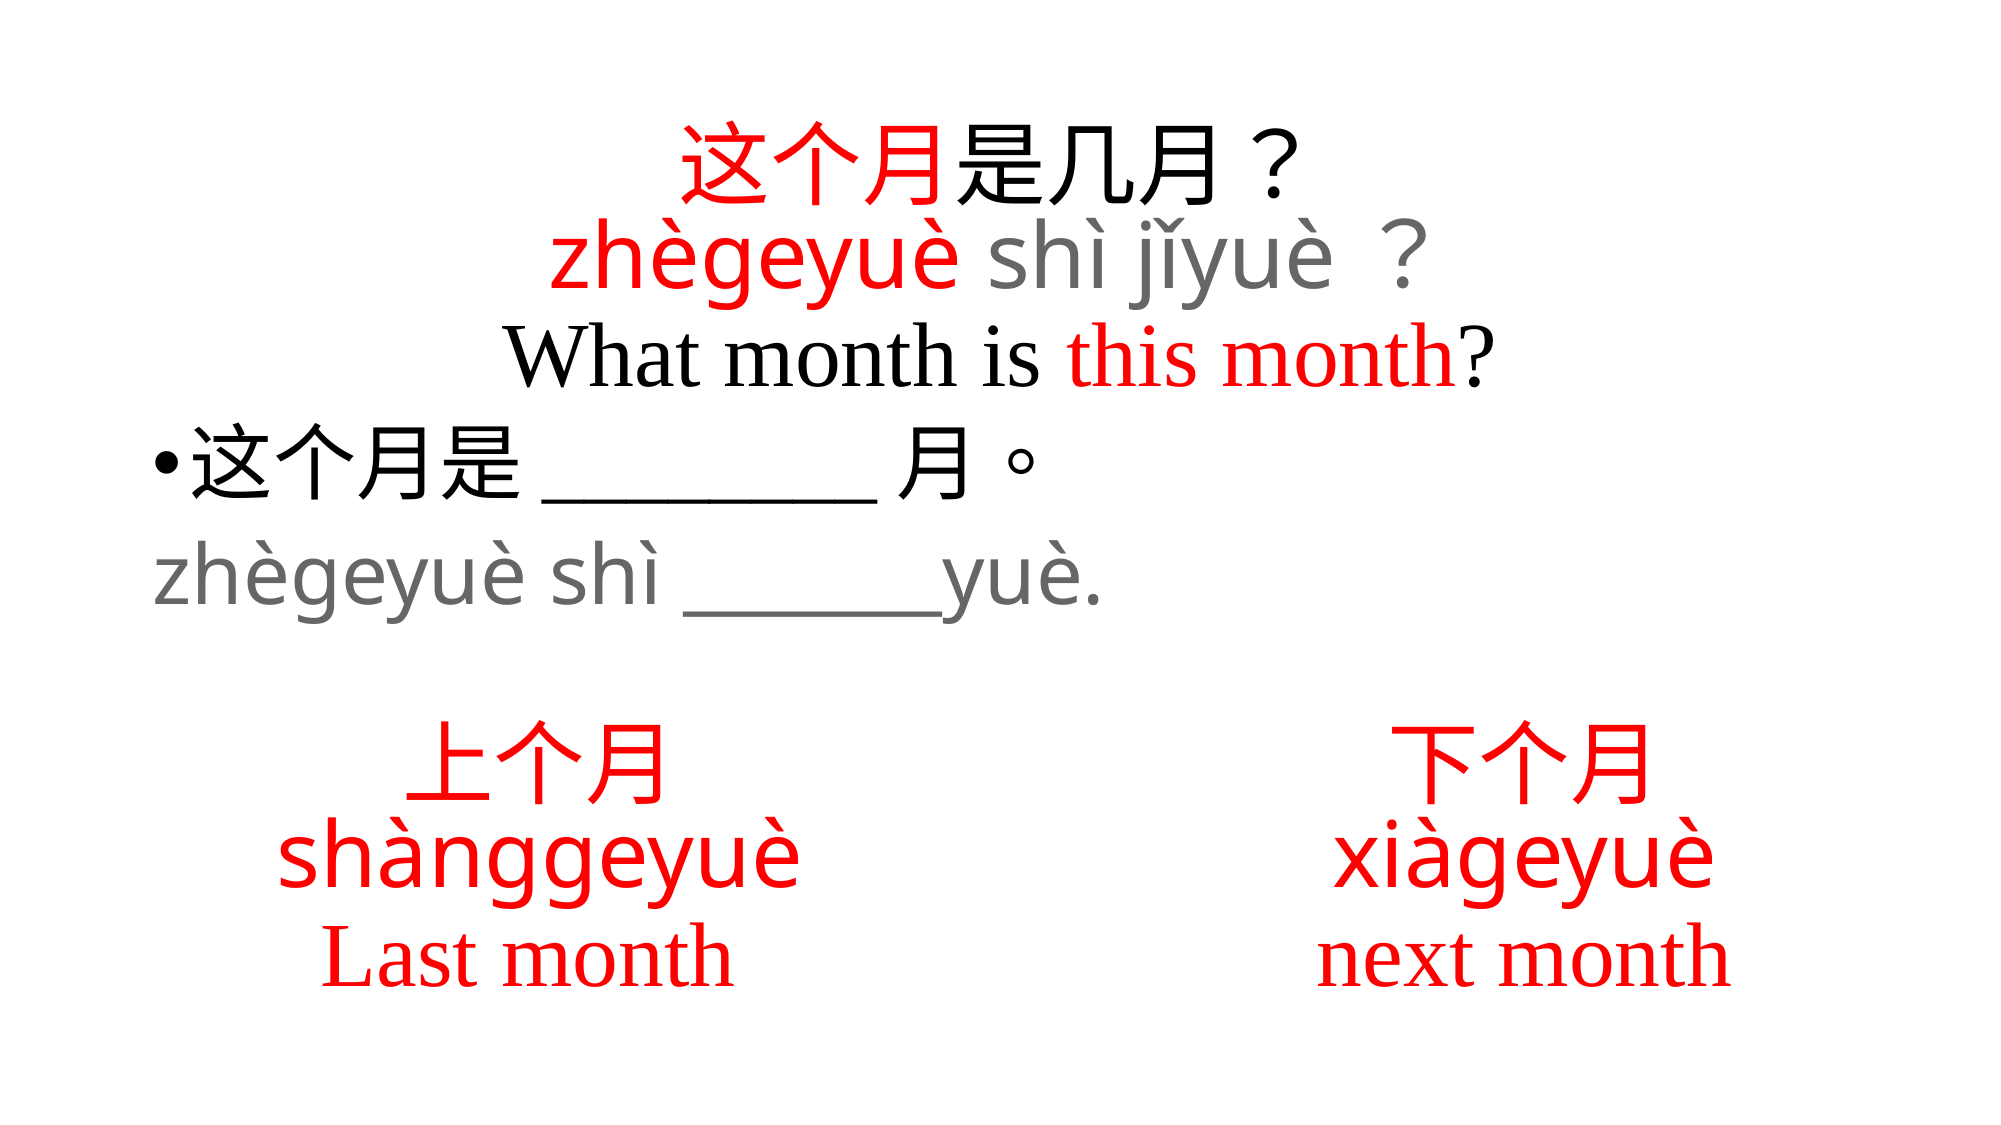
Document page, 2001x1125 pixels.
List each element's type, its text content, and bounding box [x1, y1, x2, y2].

text_box Last month [224, 847, 855, 1066]
list 这个月是________月。 zhègeyuè shì _______yuè. [137, 466, 1863, 644]
text_box xiàgeyuè [1209, 749, 1840, 847]
text_box What month is this month? [137, 248, 1863, 466]
text_box next month [1209, 847, 1840, 1066]
text_box zhègeyuè shì jǐyuè？ [137, 149, 1863, 248]
text_box shànggeyuè [224, 749, 855, 847]
text_box 下个月 [1209, 659, 1840, 749]
text_box 上个月 [224, 659, 855, 749]
title 这个月是几月？ [137, 59, 1863, 149]
